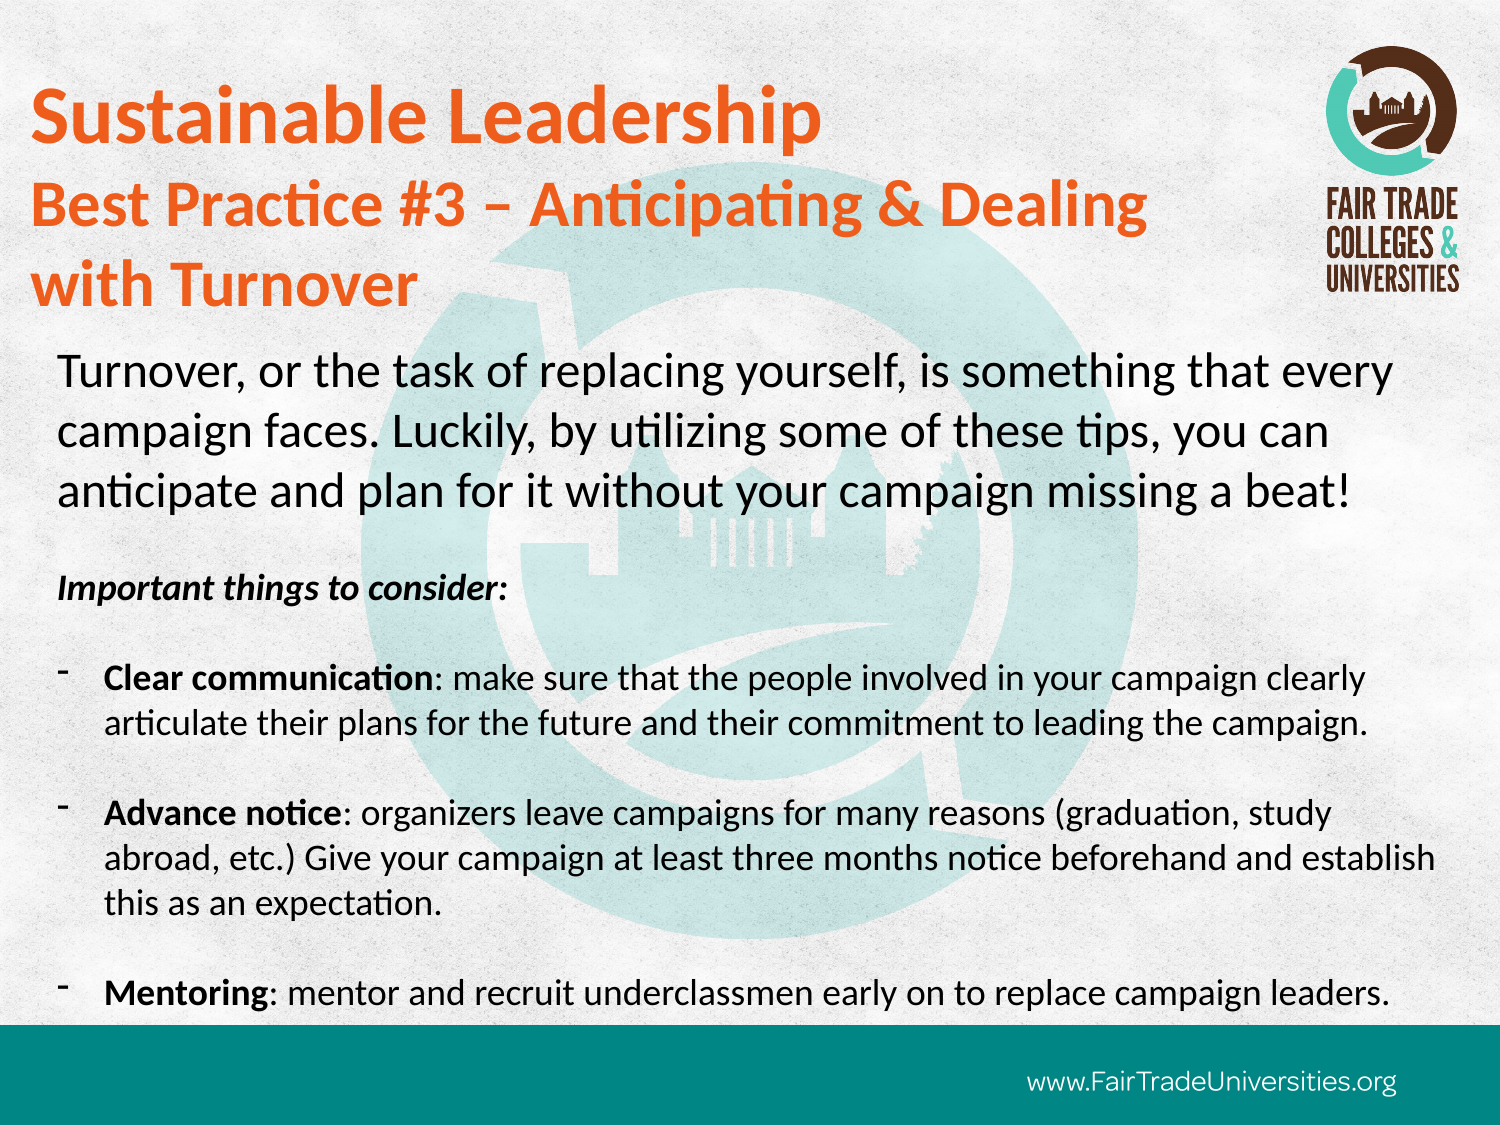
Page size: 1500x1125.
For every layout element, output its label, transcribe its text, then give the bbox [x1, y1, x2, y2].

text_box Sustainable Leadership Best Practice #3 – Anticipating & Dealing with Turnover [15, 52, 1249, 328]
picture [0, 0, 1500, 1125]
text_box Turnover, or the task of replacing yourself, is something that every campaign faces. Luckily, by utilizing some of these tips, you can anticipate and plan for it without your campaign missing a beat! Important things to consider: Clear communication: make sure that the people involved in your campaign clearly articulate their plans for the future and their commitment to leading the campaign. Advance notice: organizers leave campaigns for many reasons (graduation, study abroad, etc.) Give your campaign at least three months notice beforehand and establish this as an expectation. Mentoring: mentor and recruit underclassmen early on to replace campaign leaders. [42, 330, 1467, 1110]
